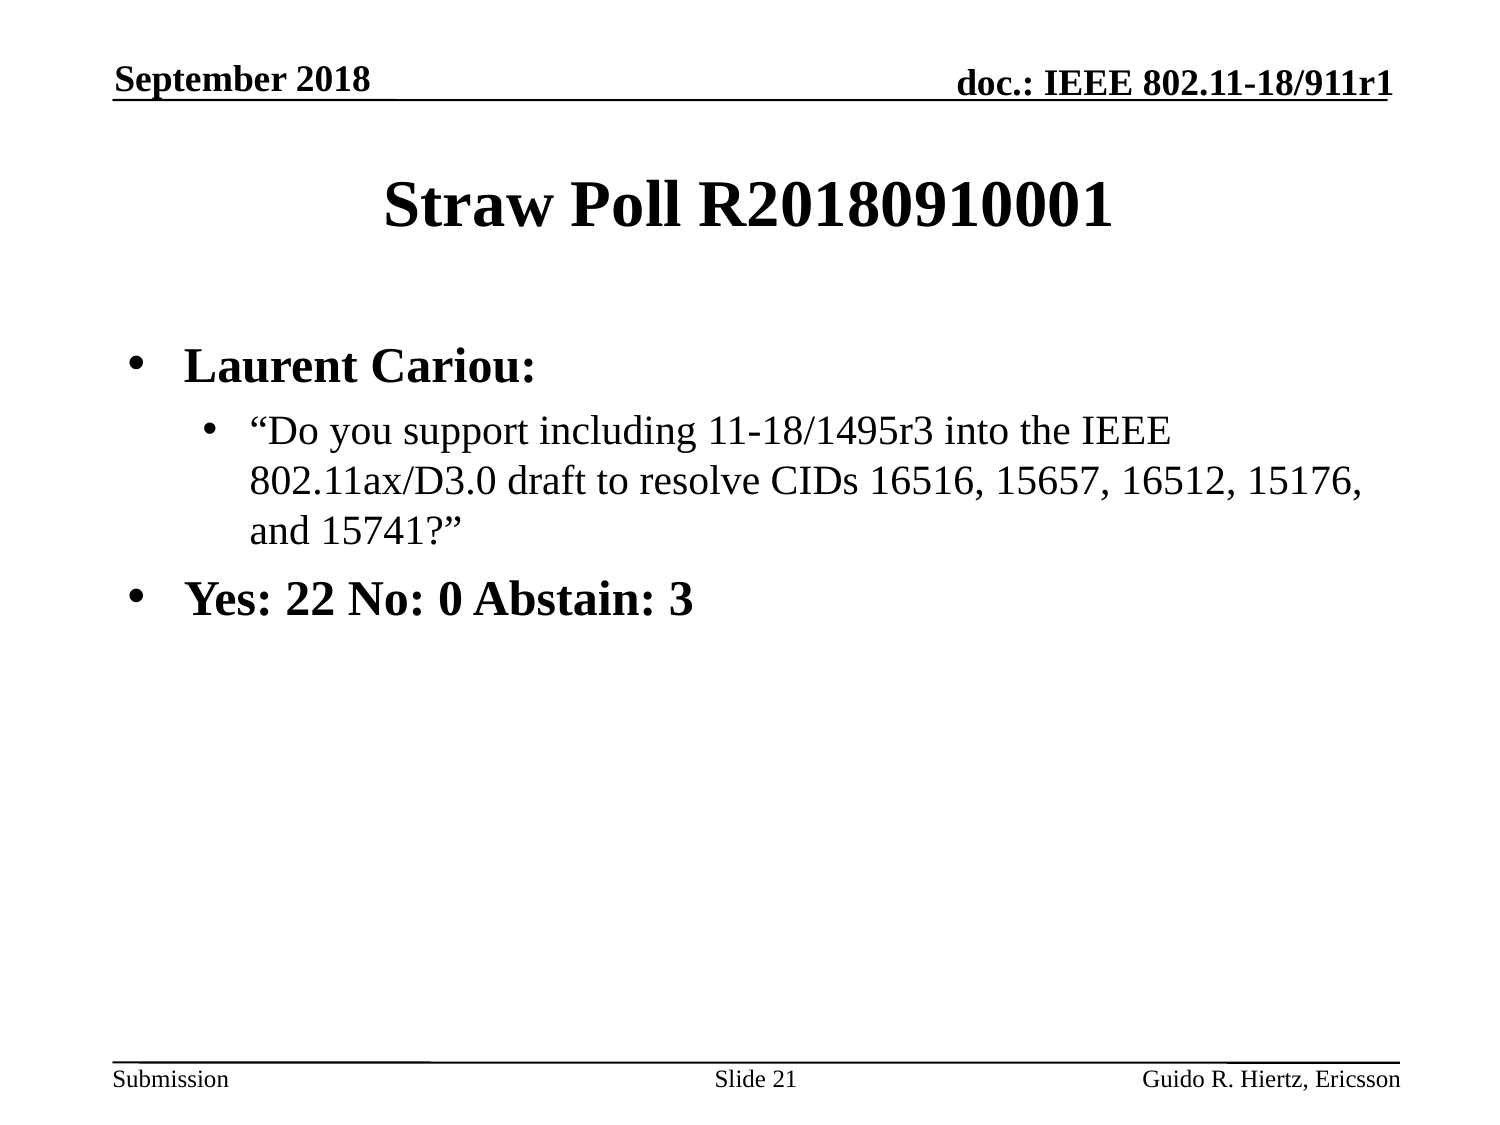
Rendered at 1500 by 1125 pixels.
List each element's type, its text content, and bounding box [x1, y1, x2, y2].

slide_number Slide 21 [712, 1061, 800, 1123]
footer Guido R. Hiertz, Ericsson [878, 1061, 1402, 1093]
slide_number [114, 54, 423, 100]
list Laurent Cariou: “Do you support including 11-18/1495r3 into the IEEE 802.11ax/D3.0 draft to resolve CIDs 16516, 15657, 16512, 15176, and 15741?” Yes: 22 No: 0 Abstain: 3 [112, 324, 1388, 1000]
title Straw Poll R20180910001 [112, 112, 1388, 288]
